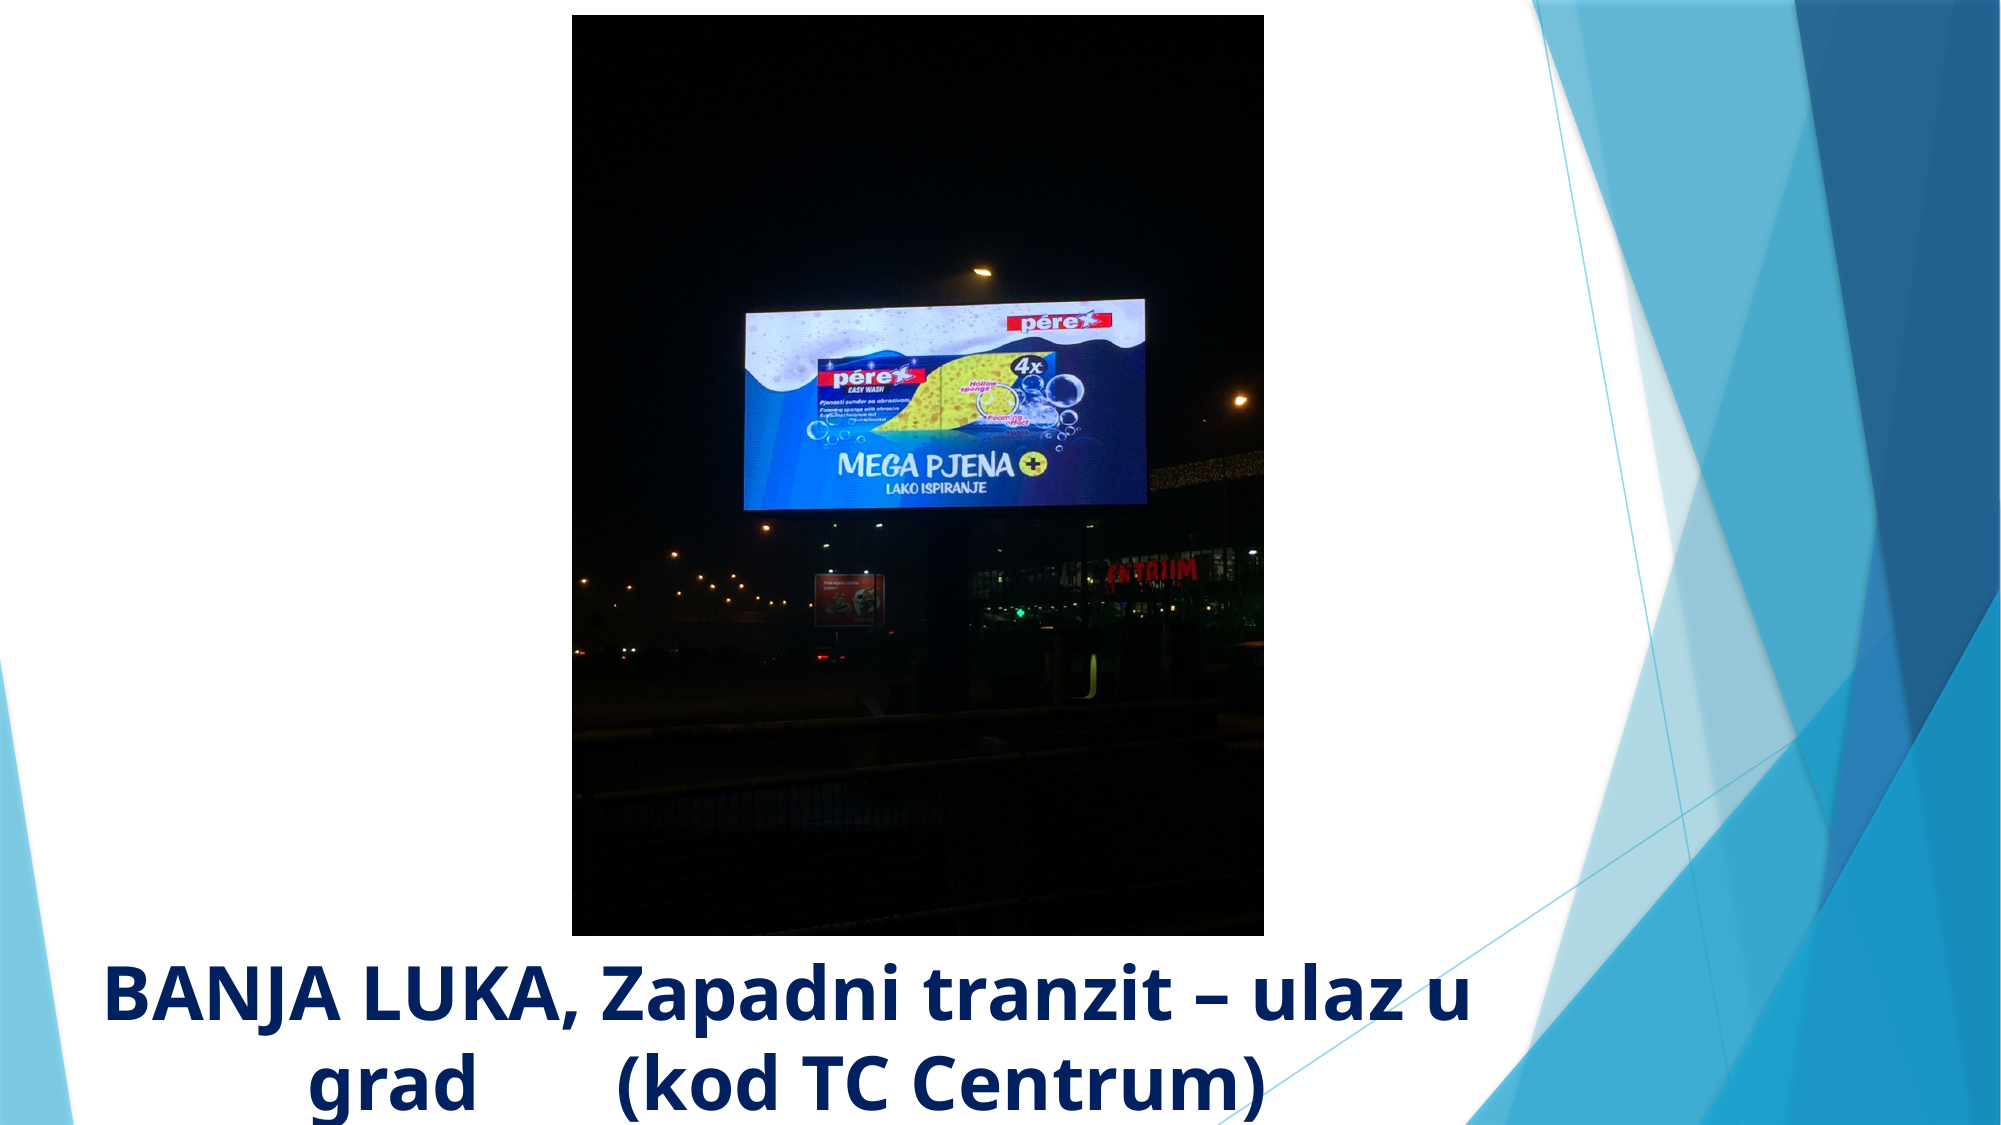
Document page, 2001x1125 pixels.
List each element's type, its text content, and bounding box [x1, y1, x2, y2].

text_box BANJA LUKA, Zapadni tranzit – ulaz u grad (kod TC Centrum) [0, 937, 1576, 1125]
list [572, 14, 1265, 937]
